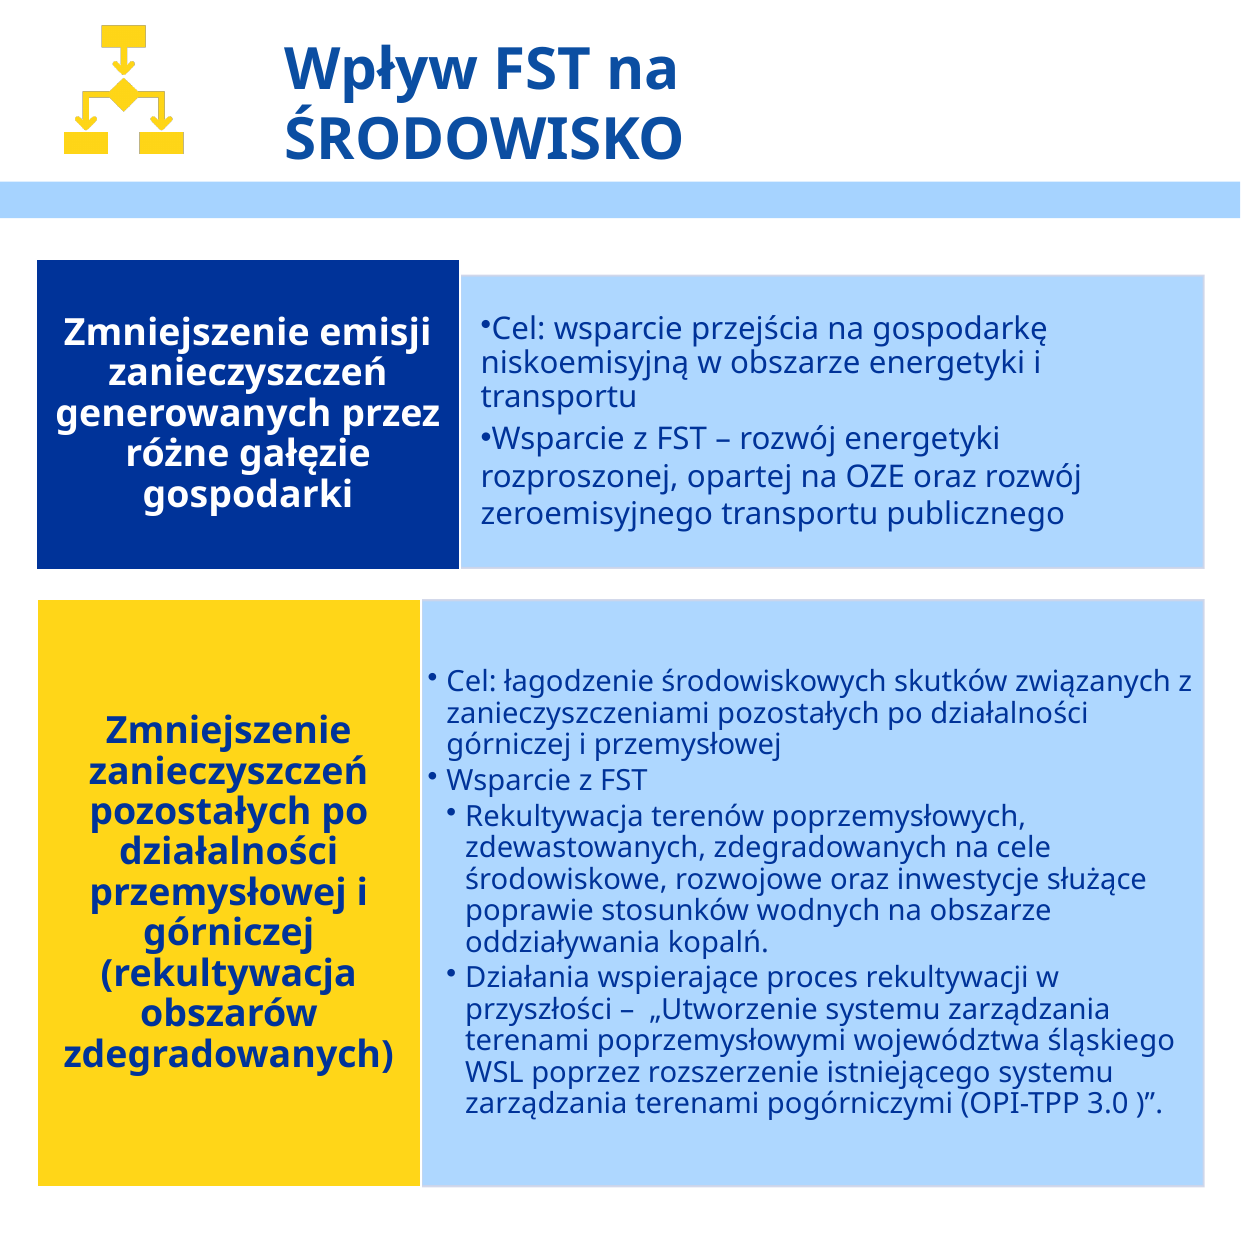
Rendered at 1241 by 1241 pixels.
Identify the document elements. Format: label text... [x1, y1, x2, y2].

text_box Wpływ FST na ŚRODOWISKO [270, 23, 1241, 179]
text_box [0, 181, 1241, 219]
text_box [36, 258, 1204, 1188]
picture [47, 14, 199, 165]
